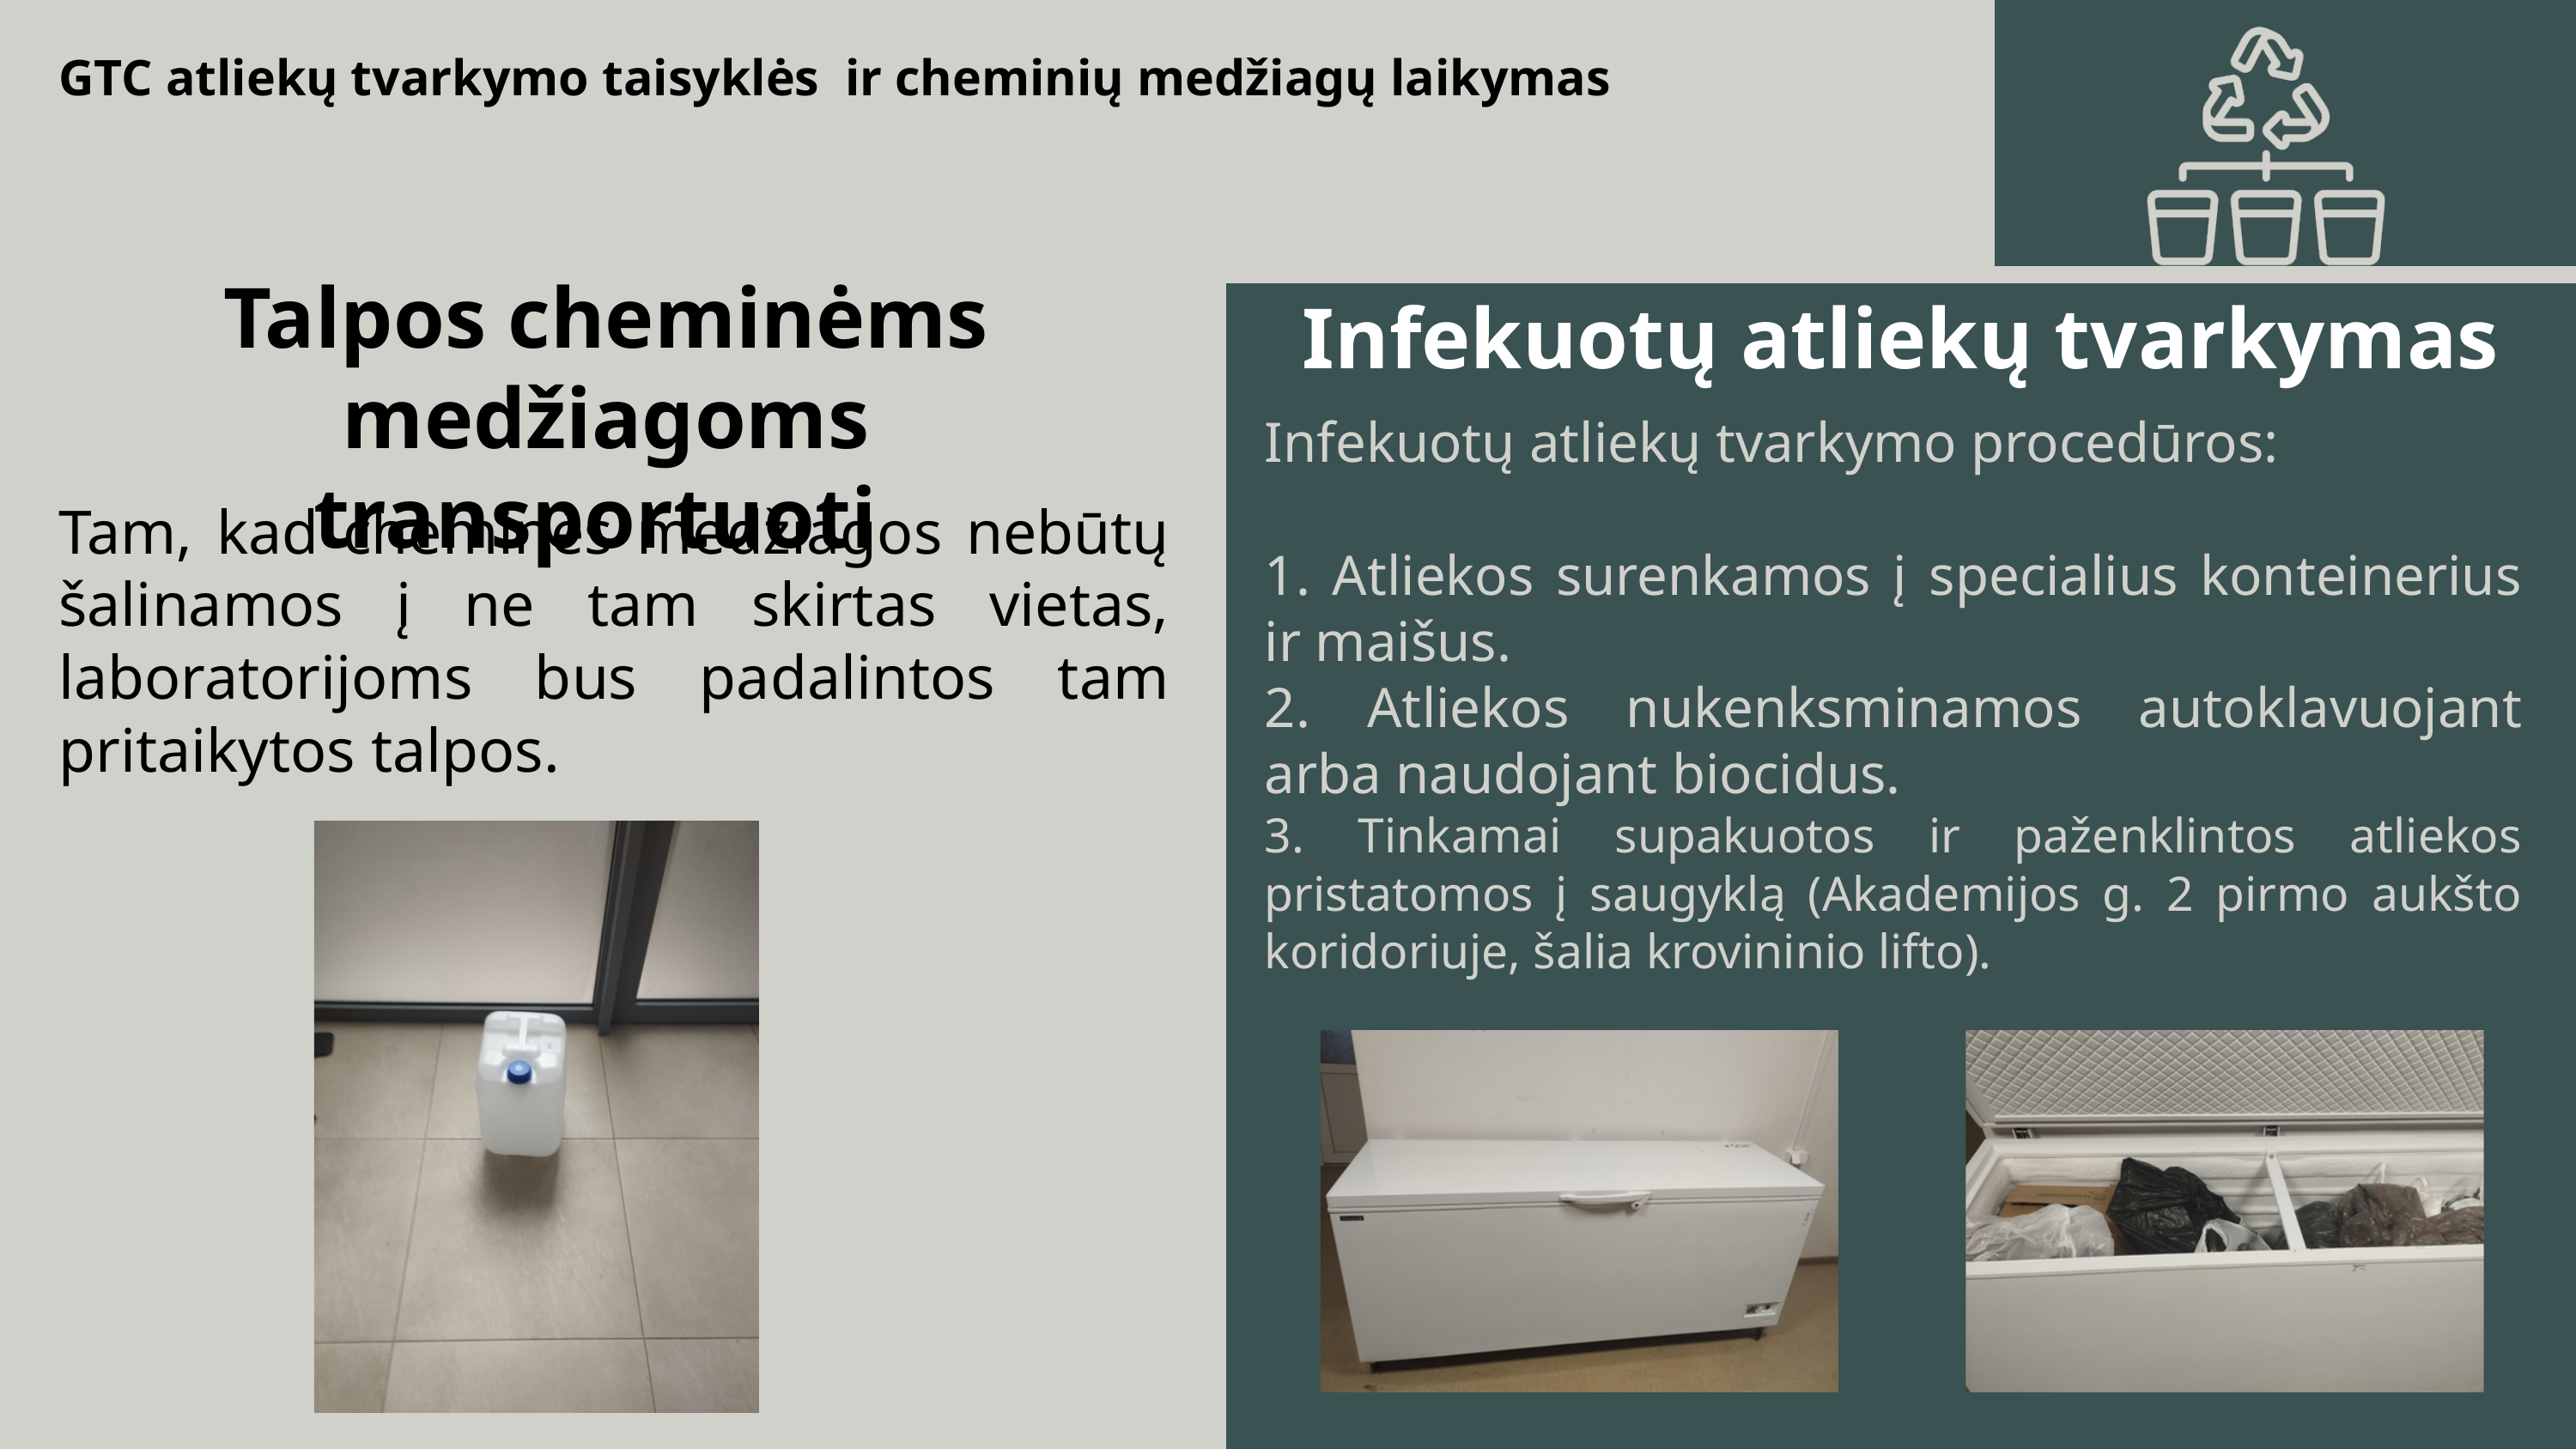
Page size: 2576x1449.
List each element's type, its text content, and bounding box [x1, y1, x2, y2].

text_box Talpos cheminėms medžiagoms transportuoti [58, 264, 1154, 565]
text_box GTC atliekų tvarkymo taisyklės ir cheminių medžiagų laikymas [58, 45, 1979, 106]
text_box Tam, kad cheminės medžiagos nebūtų šalinamos į ne tam skirtas vietas, laboratorijoms bus padalintos tam pritaikytos talpos. [58, 493, 1170, 785]
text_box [1225, 258, 2576, 1449]
text_box [313, 821, 759, 1413]
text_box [1994, 0, 2576, 258]
